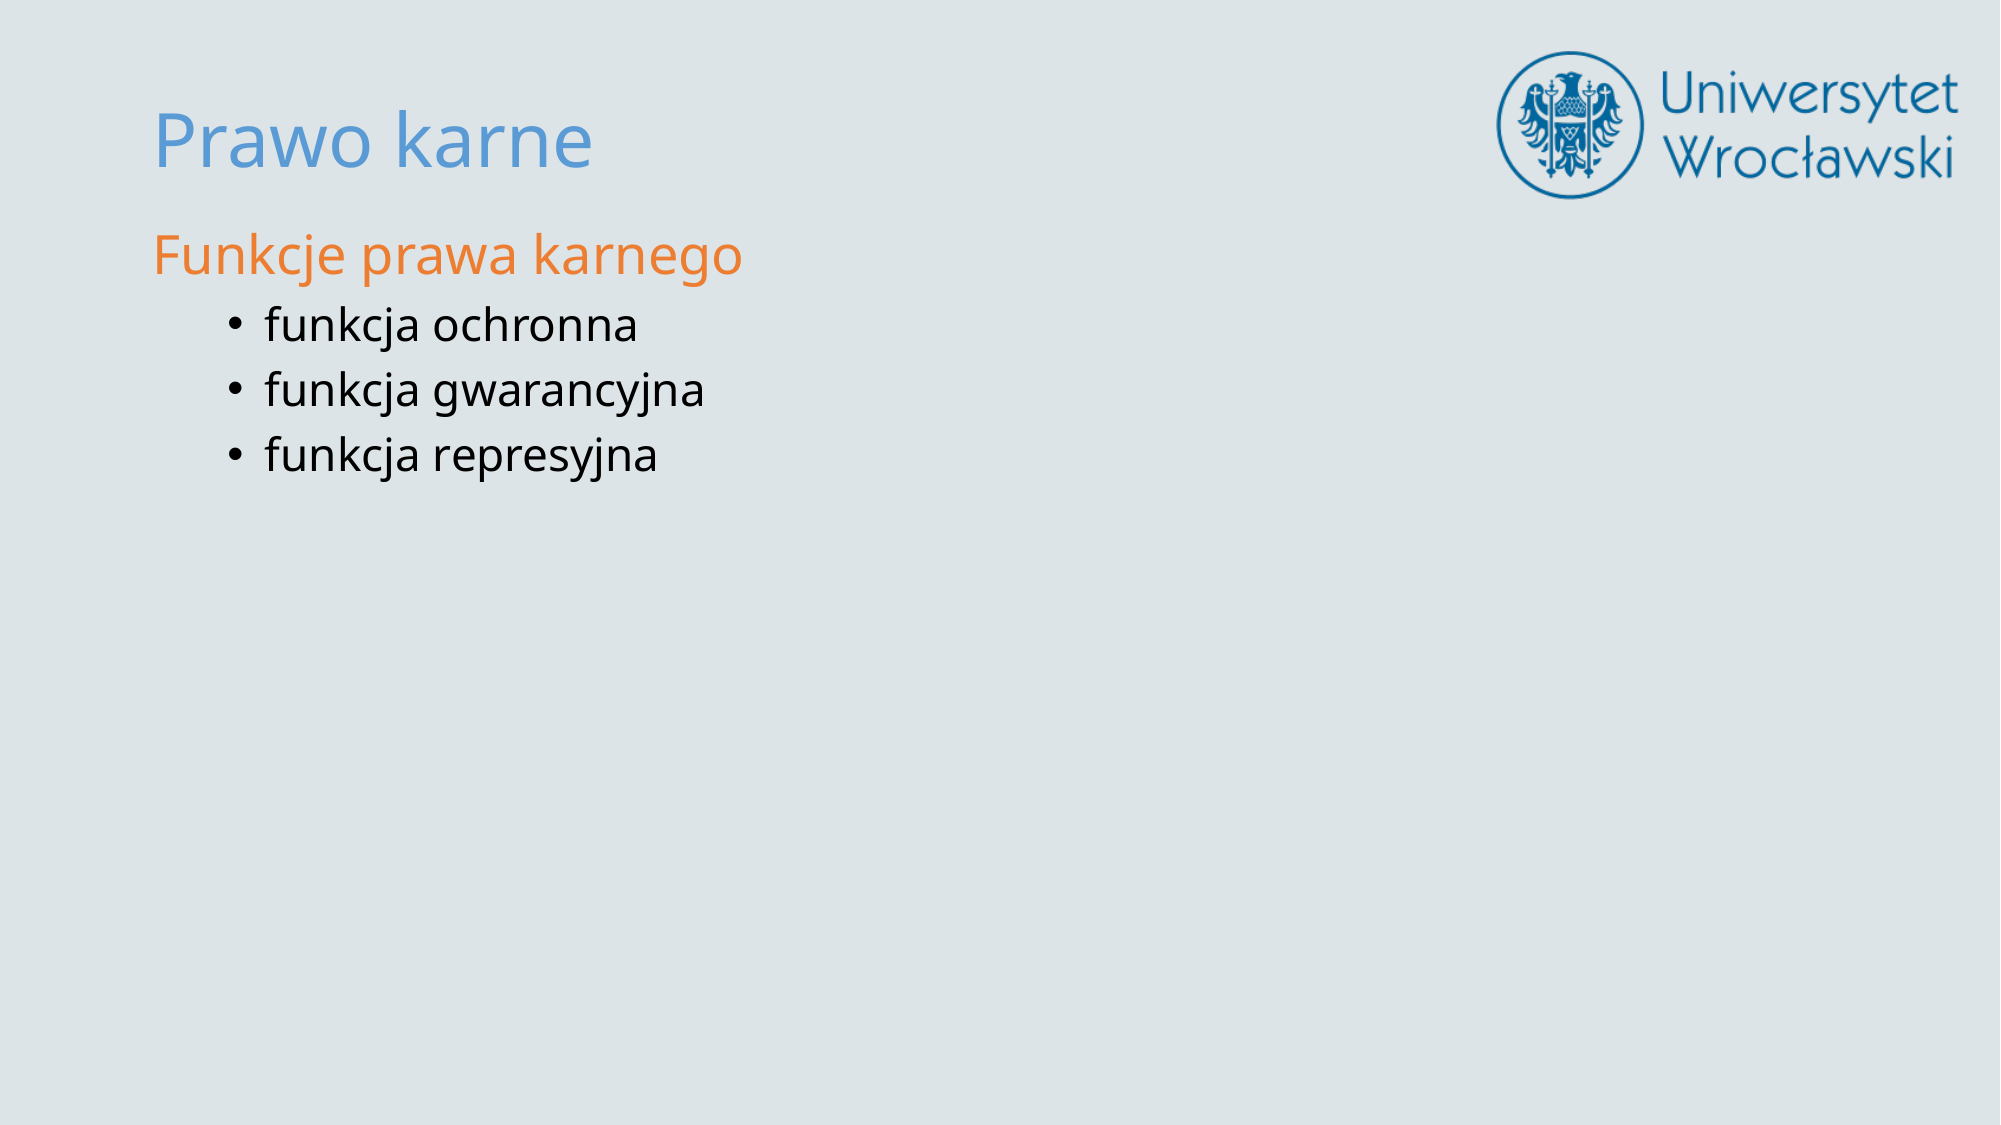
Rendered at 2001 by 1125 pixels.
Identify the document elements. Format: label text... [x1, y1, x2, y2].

list Funkcje prawa karnego funkcja ochronna funkcja gwarancyjna funkcja represyjna [137, 212, 1939, 1125]
title Prawo karne [137, 34, 1455, 212]
picture [1455, 0, 2000, 252]
